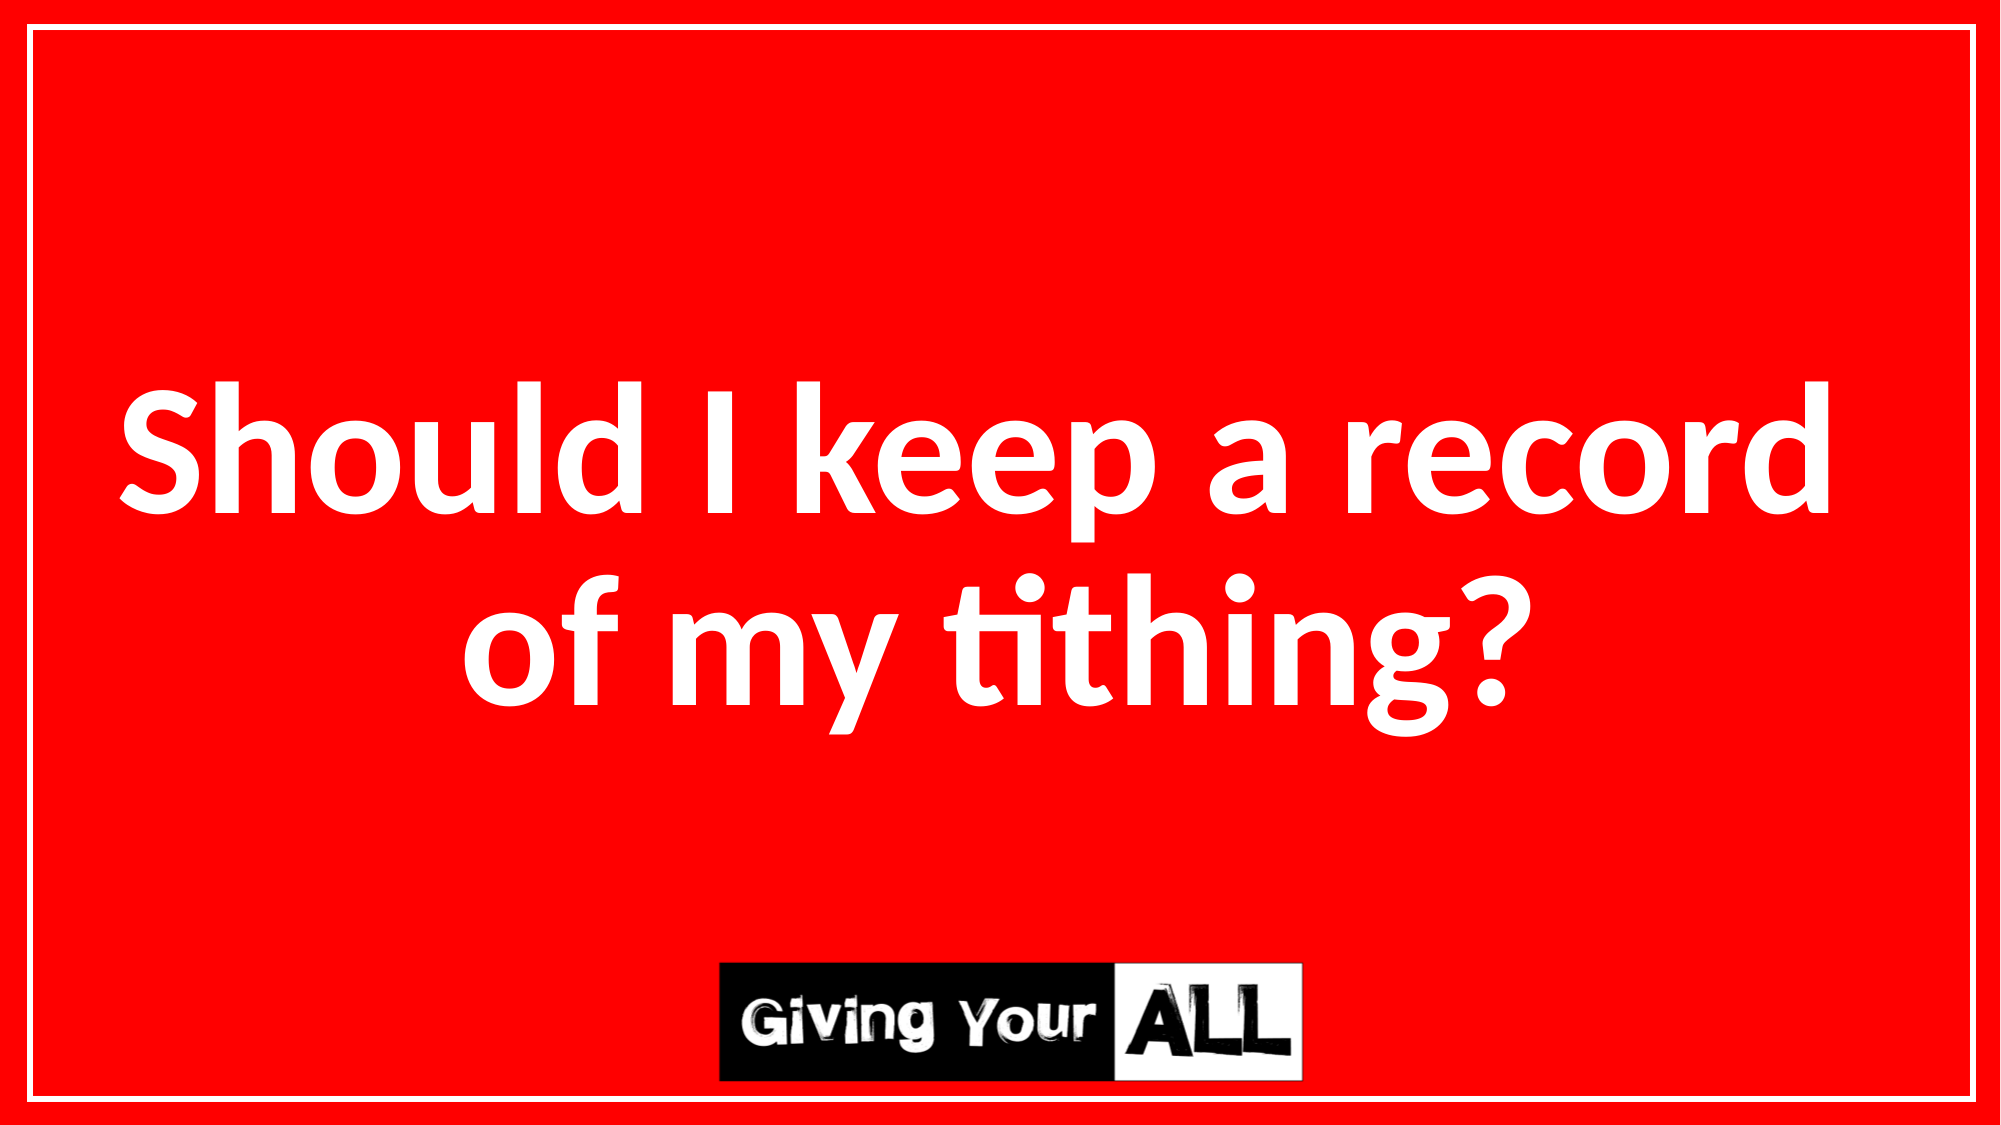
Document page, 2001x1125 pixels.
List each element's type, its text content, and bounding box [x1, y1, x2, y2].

picture [0, 0, 2001, 1125]
text_box Should I keep a record of my tithing? [0, 353, 2000, 751]
